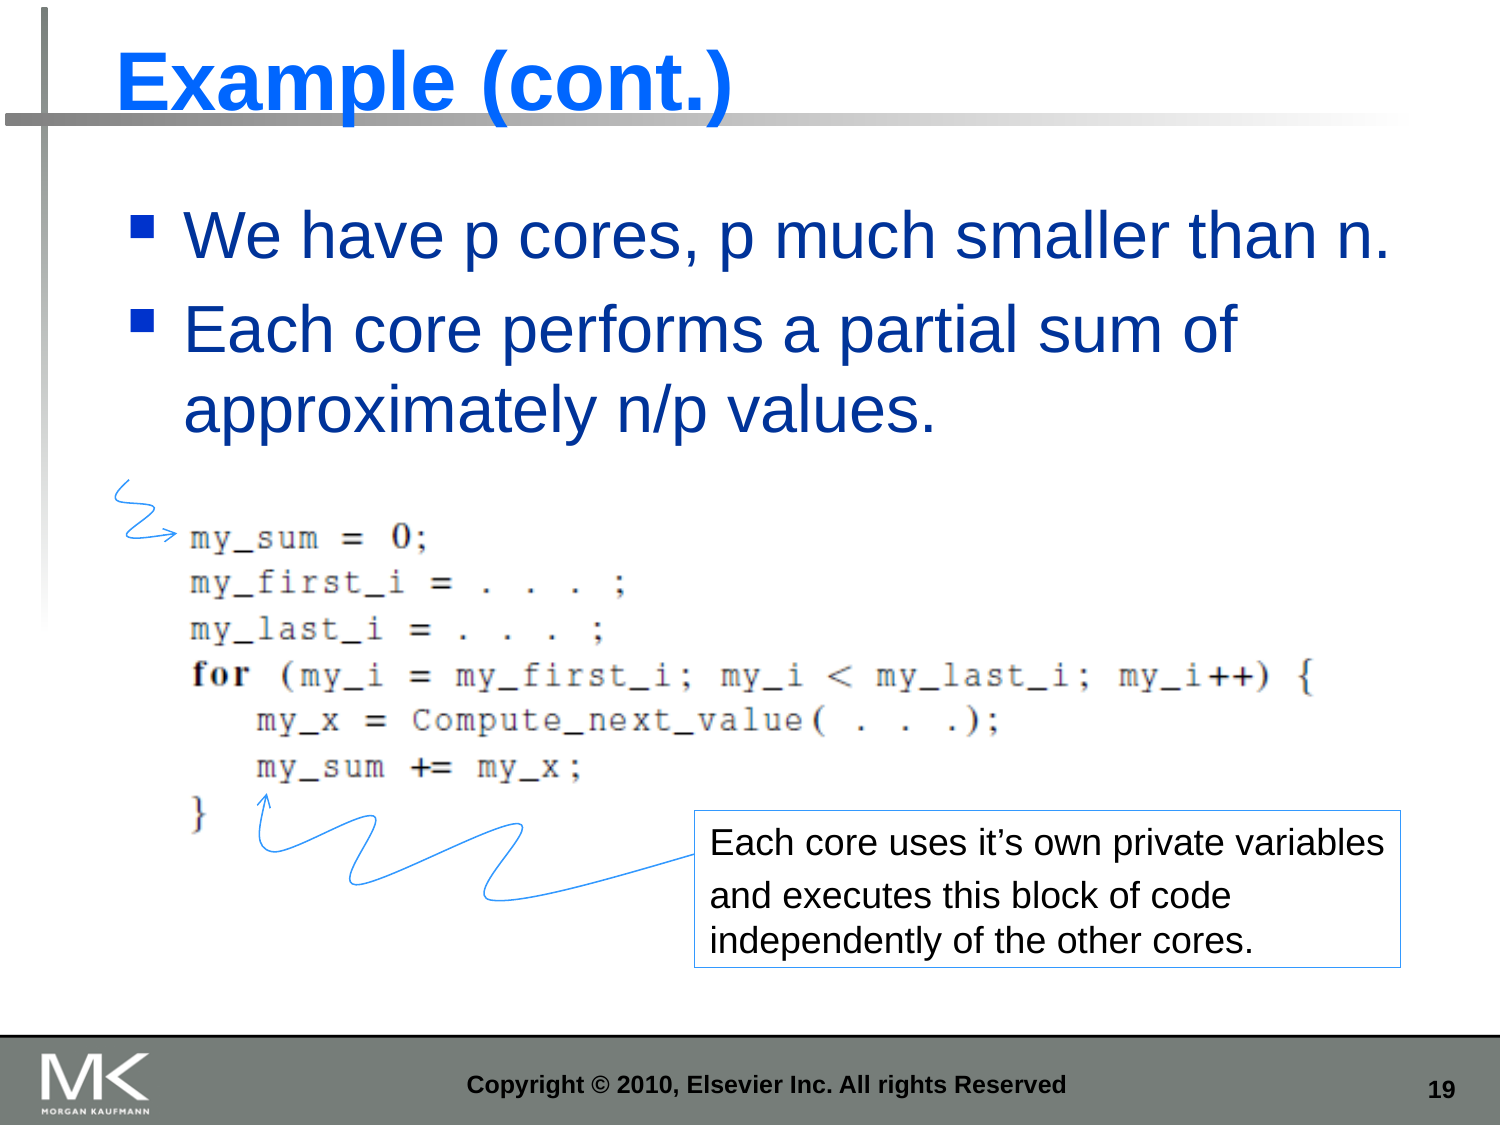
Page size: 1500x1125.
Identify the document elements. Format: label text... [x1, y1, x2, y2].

text_box [115, 479, 160, 513]
picture [29, 1046, 160, 1123]
list We have p cores, p much smaller than n. Each core performs a partial sum of approximately n/p values. [111, 184, 1470, 516]
text_box [484, 867, 651, 901]
picture [135, 515, 1365, 859]
title Example (cont.) [100, 18, 1460, 135]
text_box [349, 867, 409, 885]
footer Copyright © 2010, Elsevier Inc. All rights Reserved [170, 1046, 1365, 1106]
text_box Each core uses it’s own private variables and executes this block of code independently of the other cores. [694, 810, 1401, 968]
